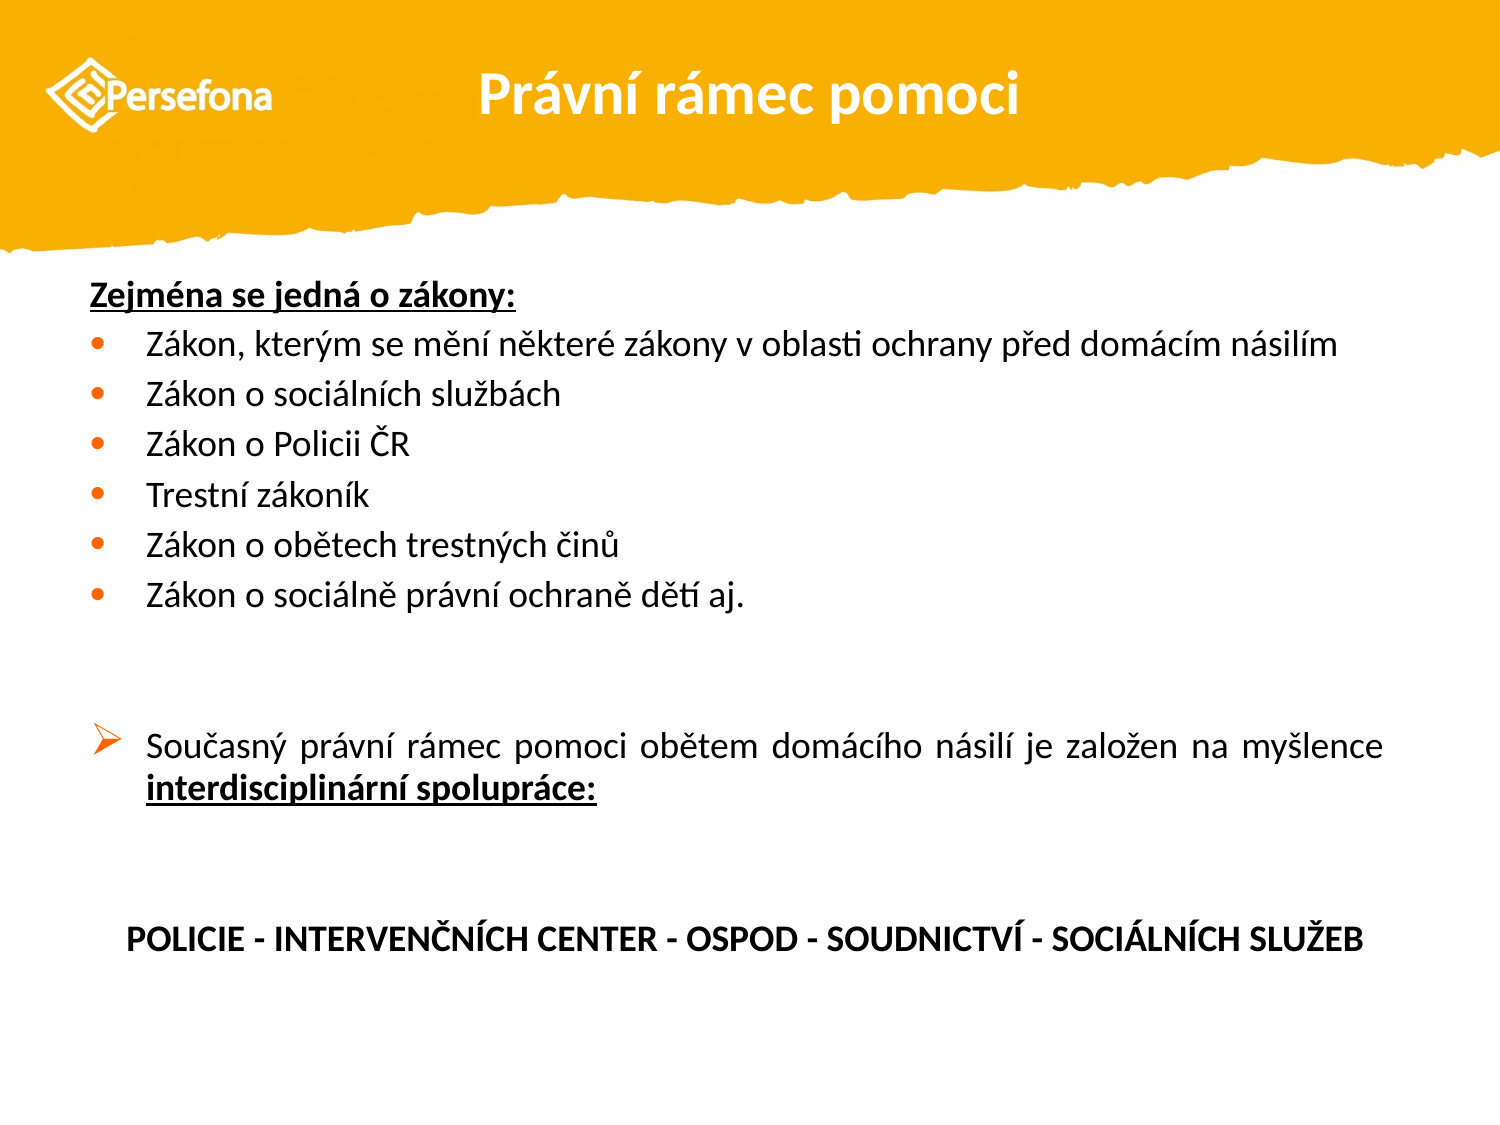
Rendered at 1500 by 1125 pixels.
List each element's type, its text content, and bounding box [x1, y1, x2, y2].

title Právní rámec pomoci [75, 45, 1425, 233]
picture [0, 0, 1500, 271]
list Zejména se jedná o zákony: Zákon, kterým se mění některé zákony v oblasti ochrany před domácím násilím Zákon o sociálních službách Zákon o Policii ČR Trestní zákoník Zákon o obětech trestných činů Zákon o sociálně právní ochraně dětí aj. Současný právní rámec pomoci obětem domácího násilí je založen na myšlence interdisciplinární spolupráce: POLICIE - INTERVENČNÍCH CENTER - OSPOD - SOUDNICTVÍ - SOCIÁLNÍCH SLUŽEB [75, 262, 1400, 1080]
